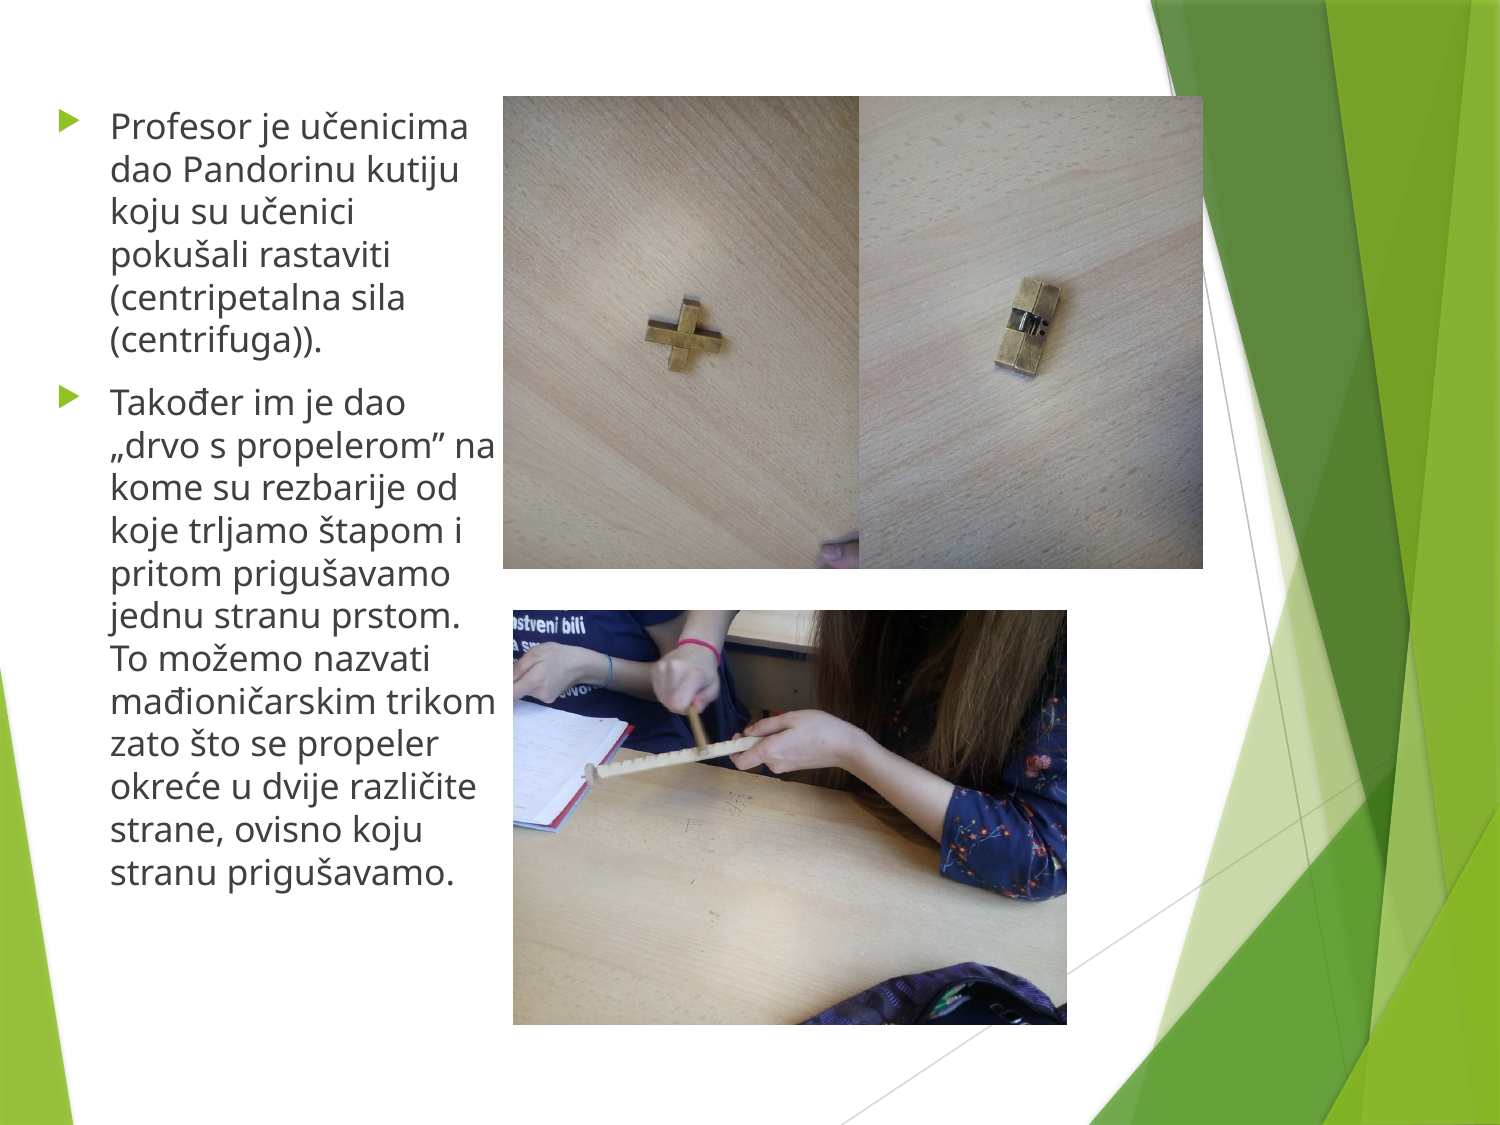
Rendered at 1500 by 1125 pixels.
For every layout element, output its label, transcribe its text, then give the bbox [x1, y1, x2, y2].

list Profesor je učenicima dao Pandorinu kutiju koju su učenici pokušali rastaviti (centripetalna sila (centrifuga)). Također im je dao „drvo s propelerom” na kome su rezbarije od koje trljamo štapom i pritom prigušavamo jednu stranu prstom. To možemo nazvati mađioničarskim trikom zato što se propeler okreće u dvije različite strane, ovisno koju stranu prigušavamo. [41, 96, 514, 988]
picture [503, 95, 1203, 570]
picture [513, 609, 1068, 1026]
